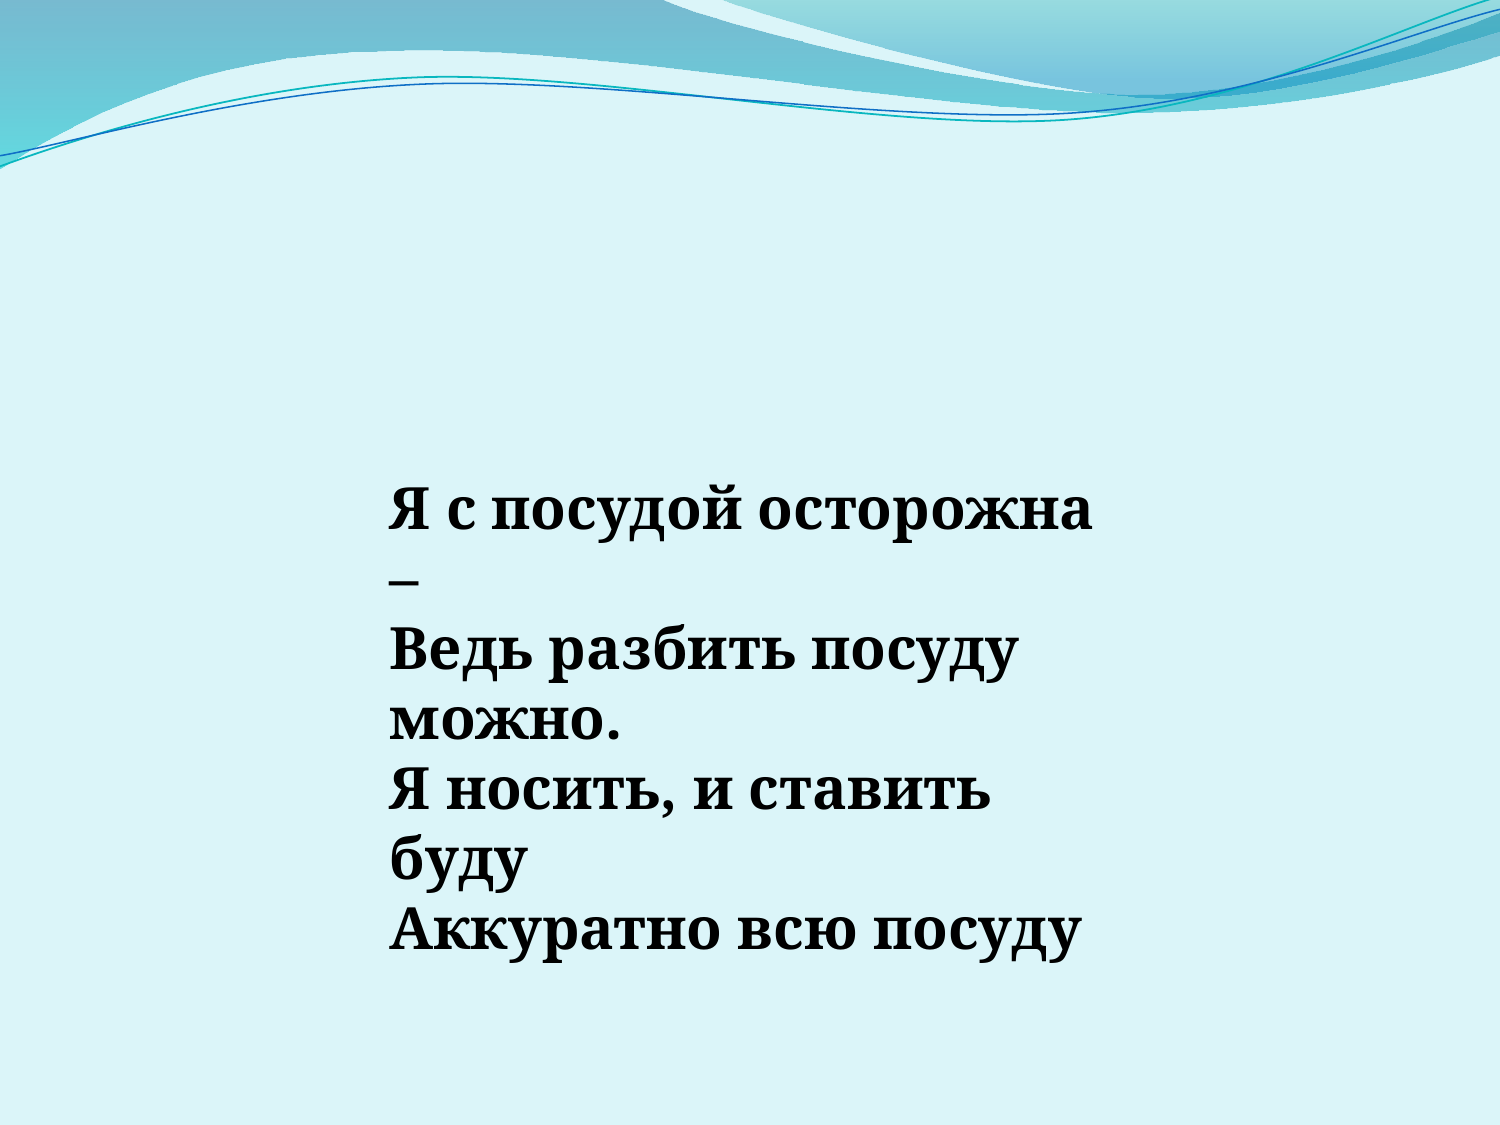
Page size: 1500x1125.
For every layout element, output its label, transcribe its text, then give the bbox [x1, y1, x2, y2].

text_box Я с посудой осторожна – Ведь разбить посуду можно. Я носить, и ставить буду Аккуратно всю посуду [374, 464, 1125, 969]
